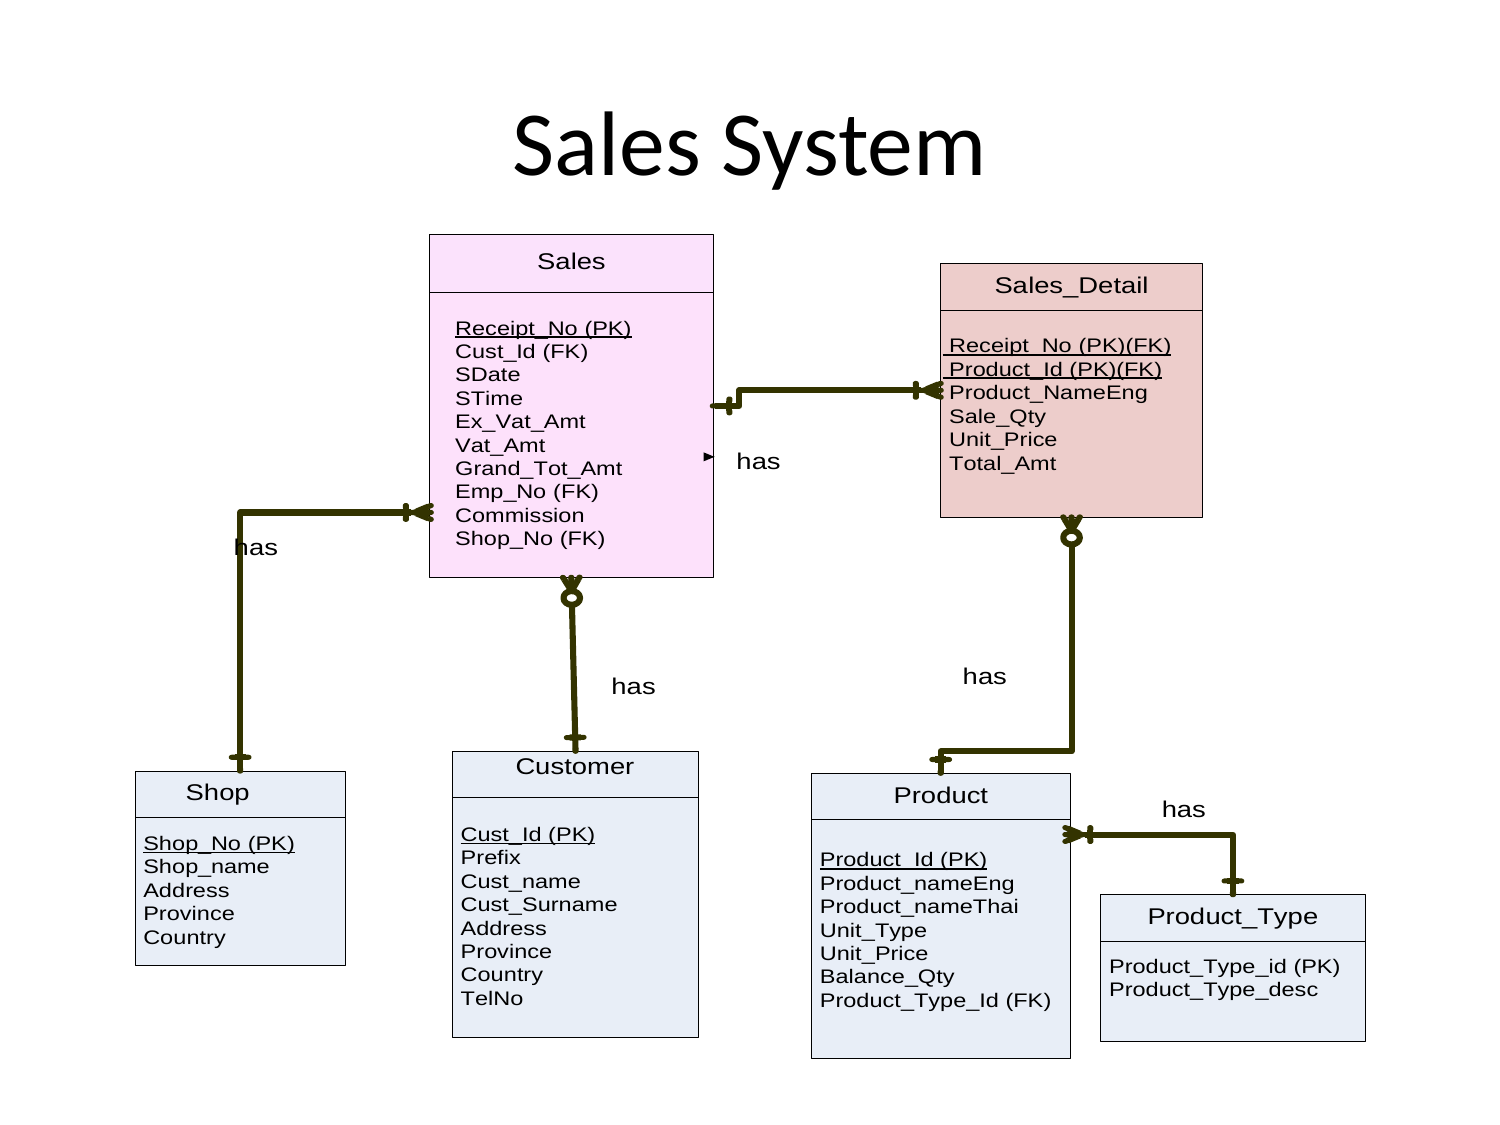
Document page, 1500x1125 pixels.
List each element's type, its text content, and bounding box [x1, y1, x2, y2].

picture [132, 232, 1368, 1061]
title Sales System [75, 45, 1425, 233]
